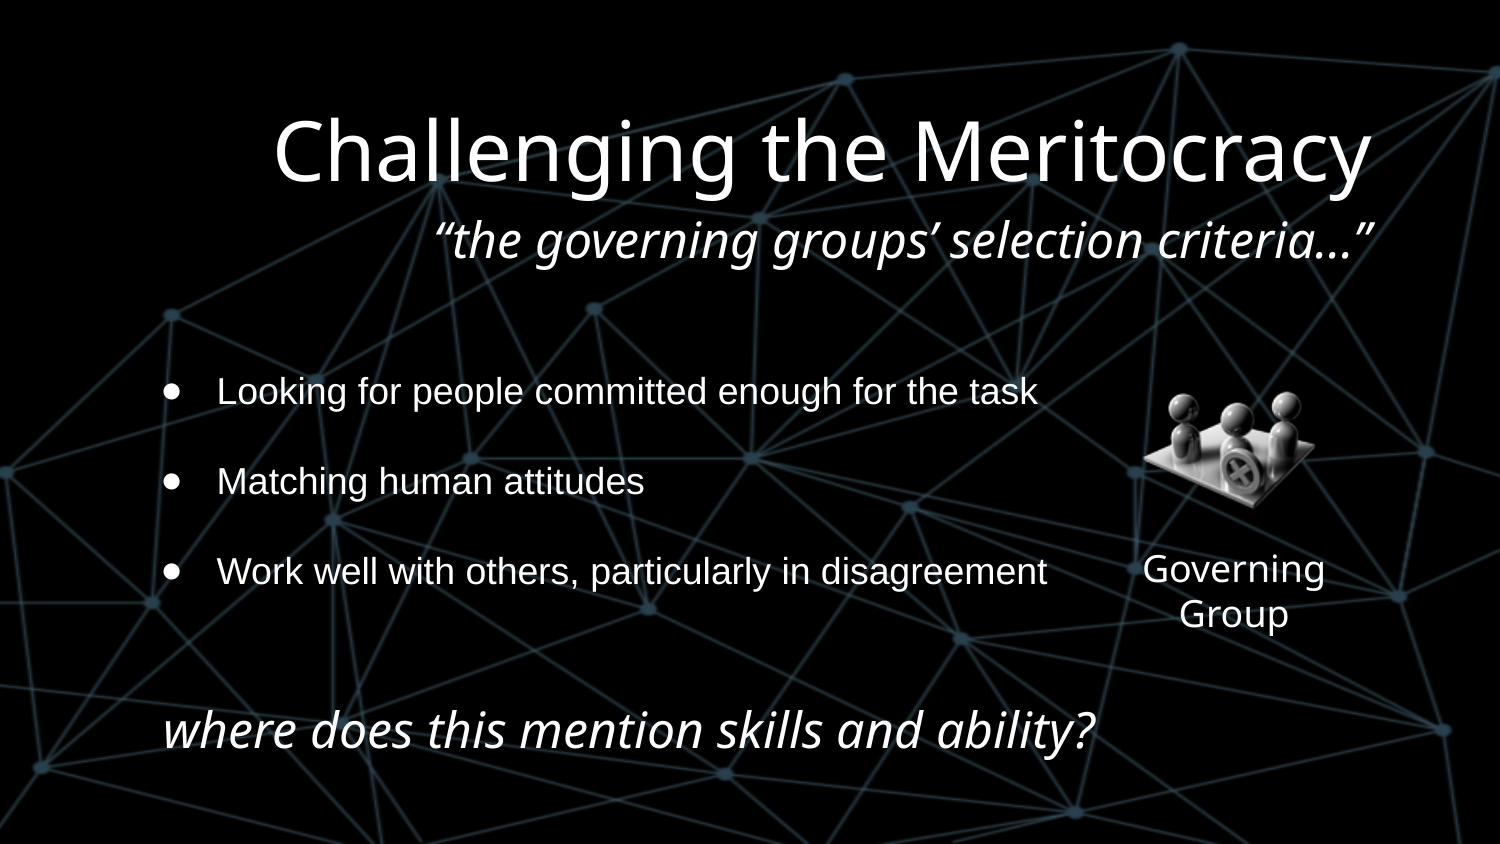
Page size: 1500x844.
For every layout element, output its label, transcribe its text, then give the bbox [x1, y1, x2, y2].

text_box Looking for people committed enough for the task Matching human attitudes Work well with others, particularly in disagreement [126, 351, 1088, 464]
text_box Governing Group [1108, 530, 1360, 643]
list where does this mention skills and ability? [148, 691, 1424, 778]
title Challenging the Meritocracy [112, 90, 1388, 184]
list “the governing groups’ selection criteria...” [112, 200, 1388, 288]
picture [0, 0, 1500, 844]
